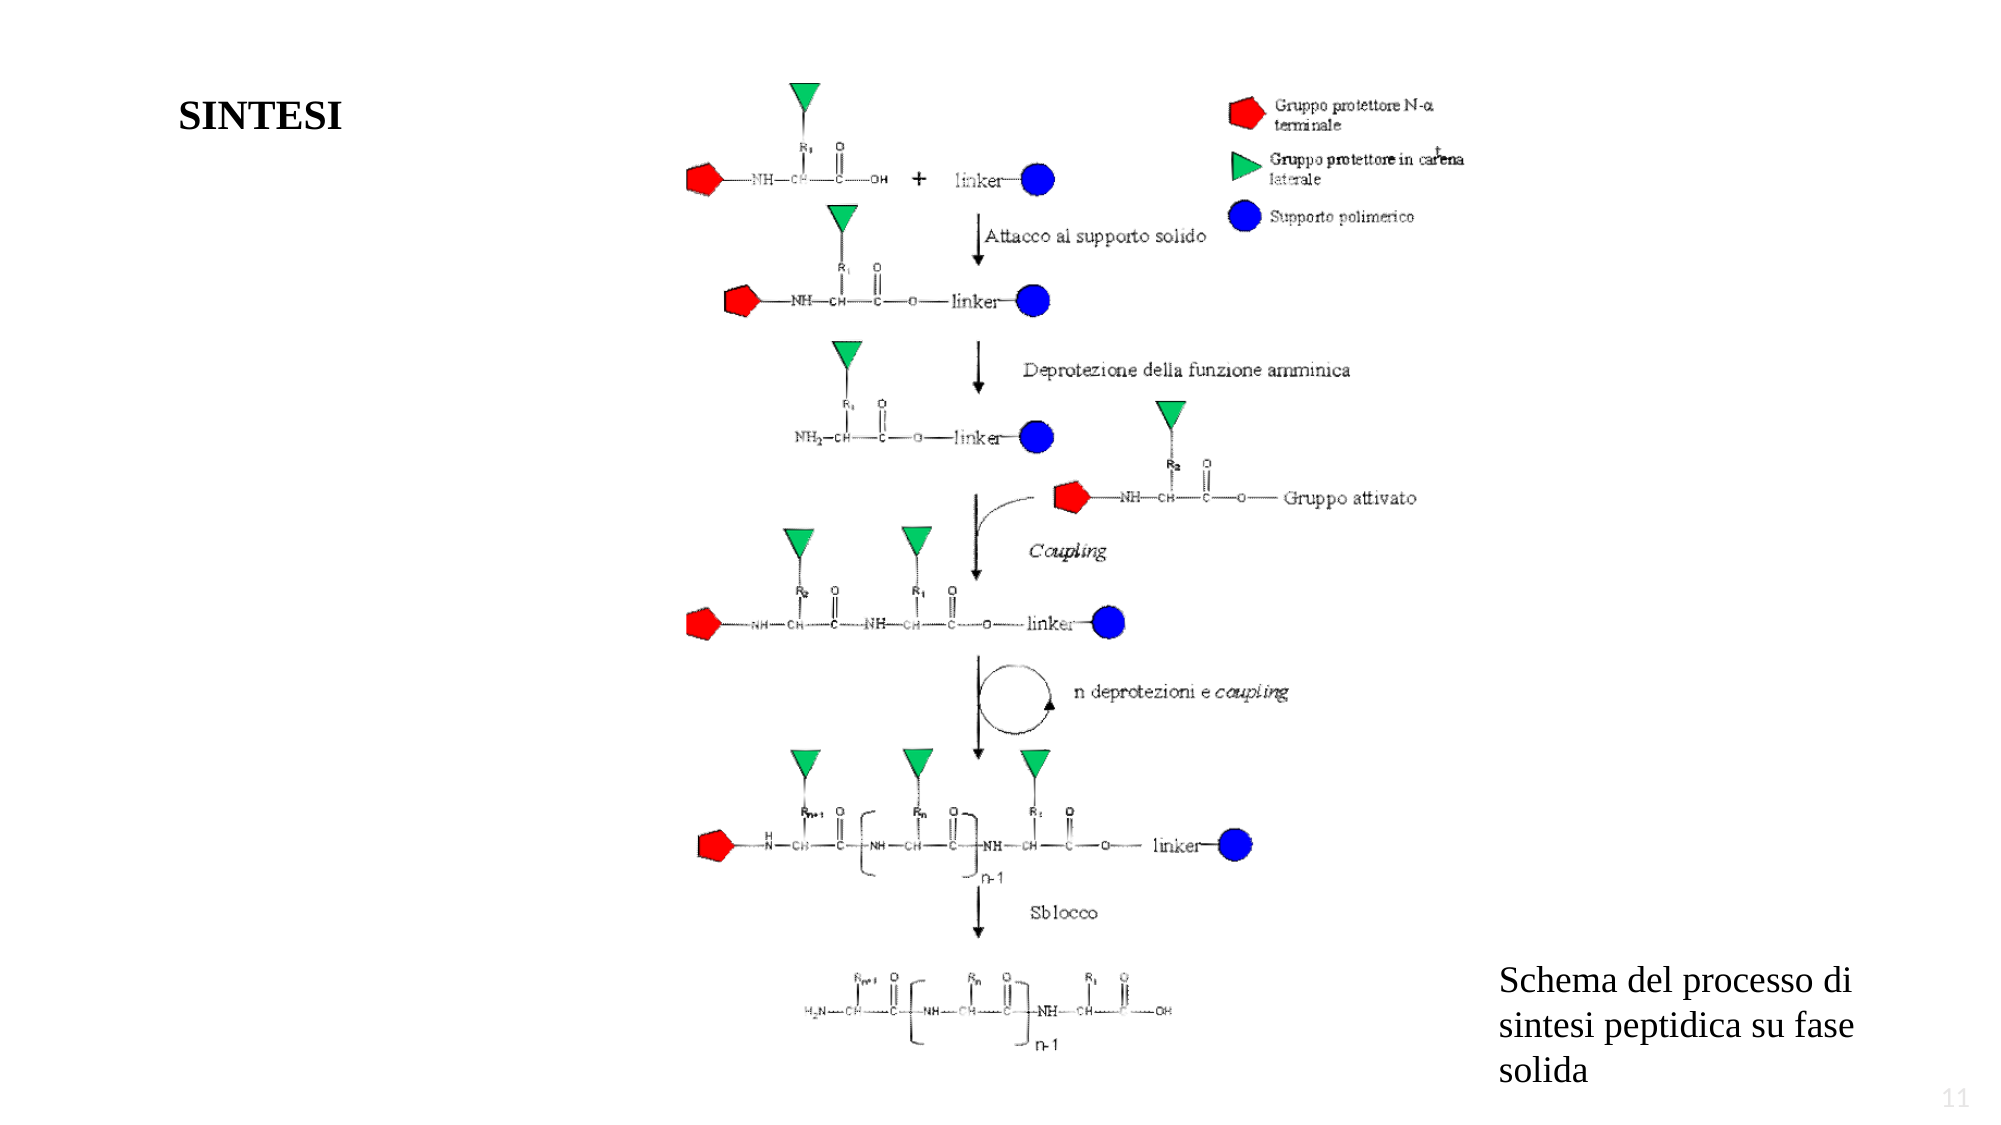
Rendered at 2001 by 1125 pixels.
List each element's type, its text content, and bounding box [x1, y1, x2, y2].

picture [686, 83, 1485, 1065]
text_box Sintesi [0, 30, 578, 146]
text_box Schema del processo di sintesi peptidica su fase solida [1484, 947, 1881, 1098]
